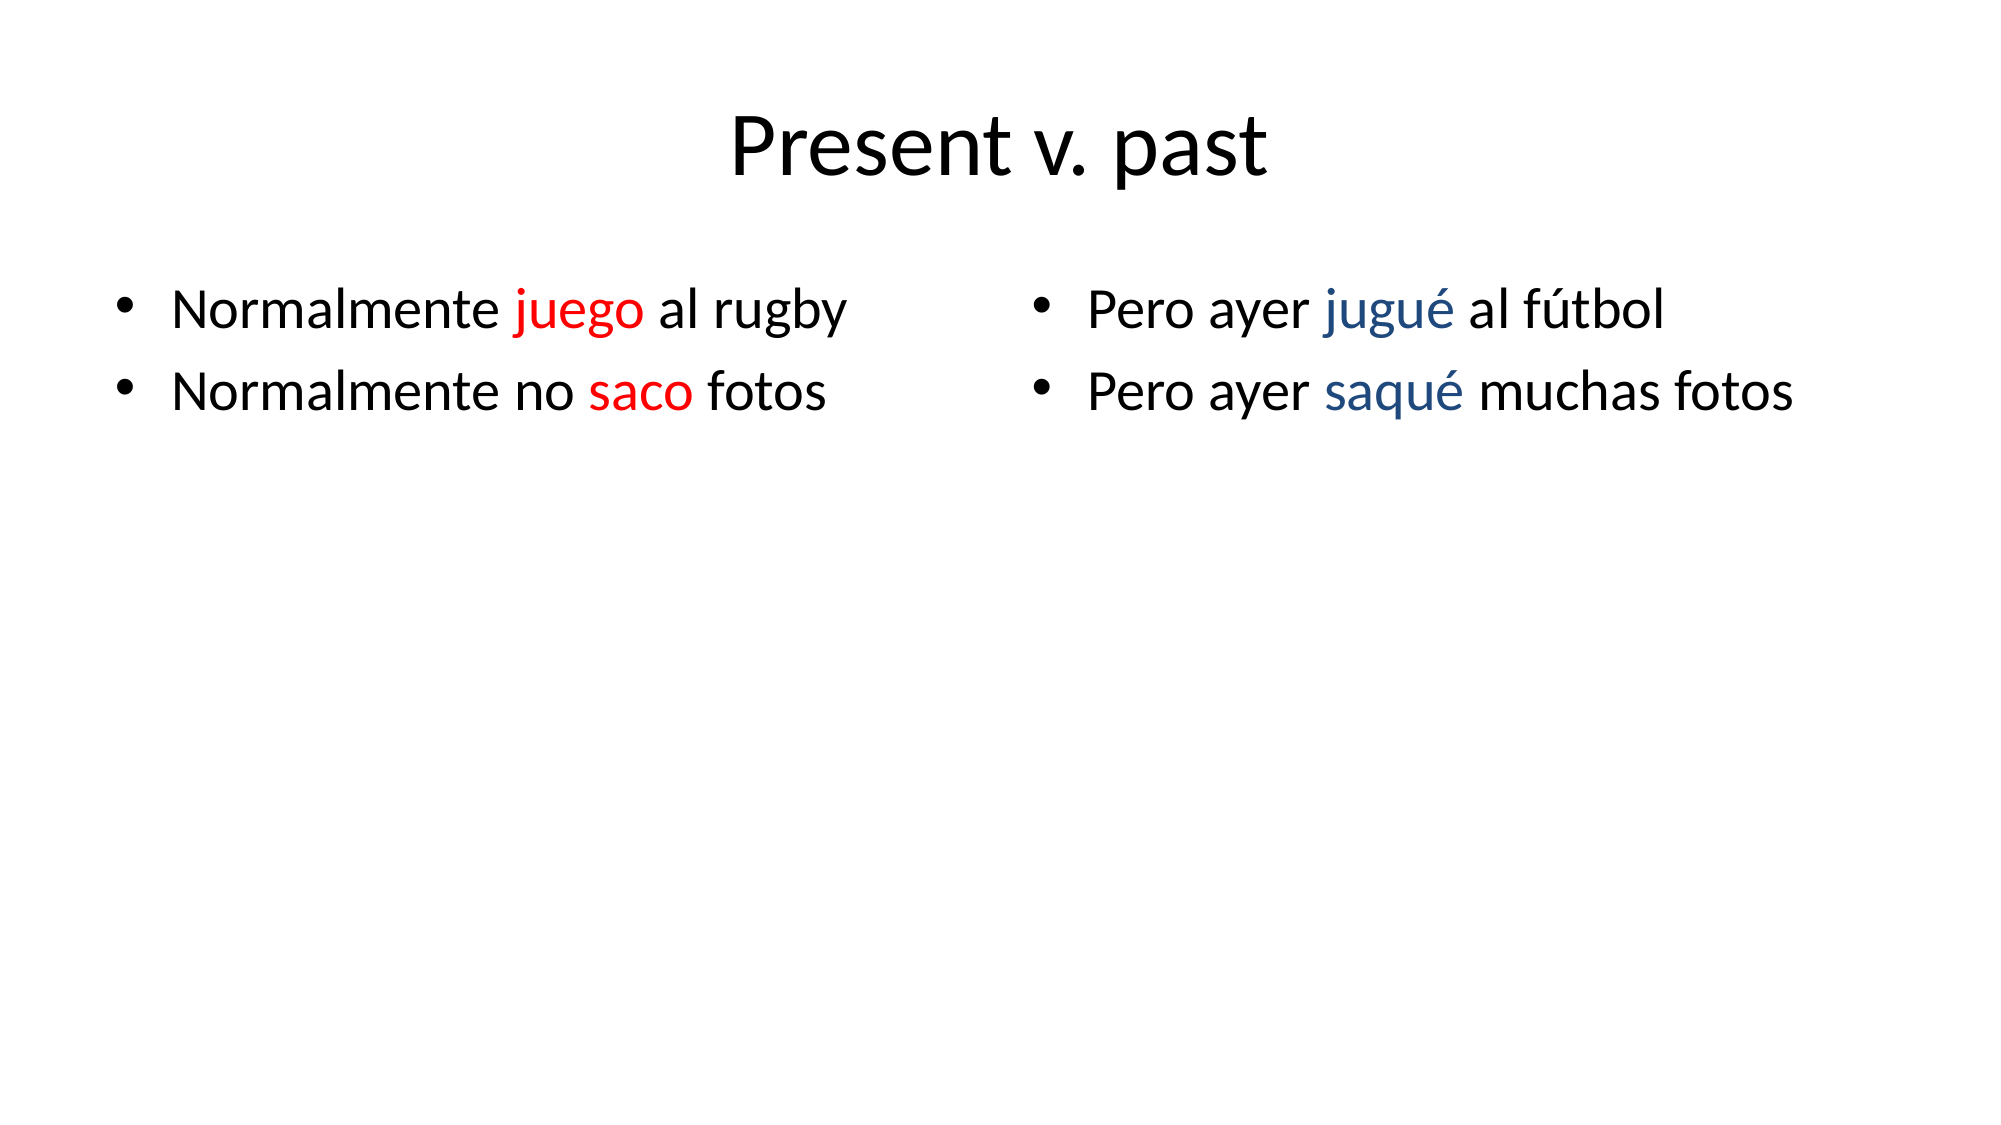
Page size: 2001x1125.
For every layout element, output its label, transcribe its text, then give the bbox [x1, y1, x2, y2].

list Pero ayer jugué al fútbol Pero ayer saqué muchas fotos [1016, 262, 1900, 1005]
list Normalmente juego al rugby Normalmente no saco fotos [99, 262, 984, 1005]
title Present v. past [99, 45, 1900, 233]
